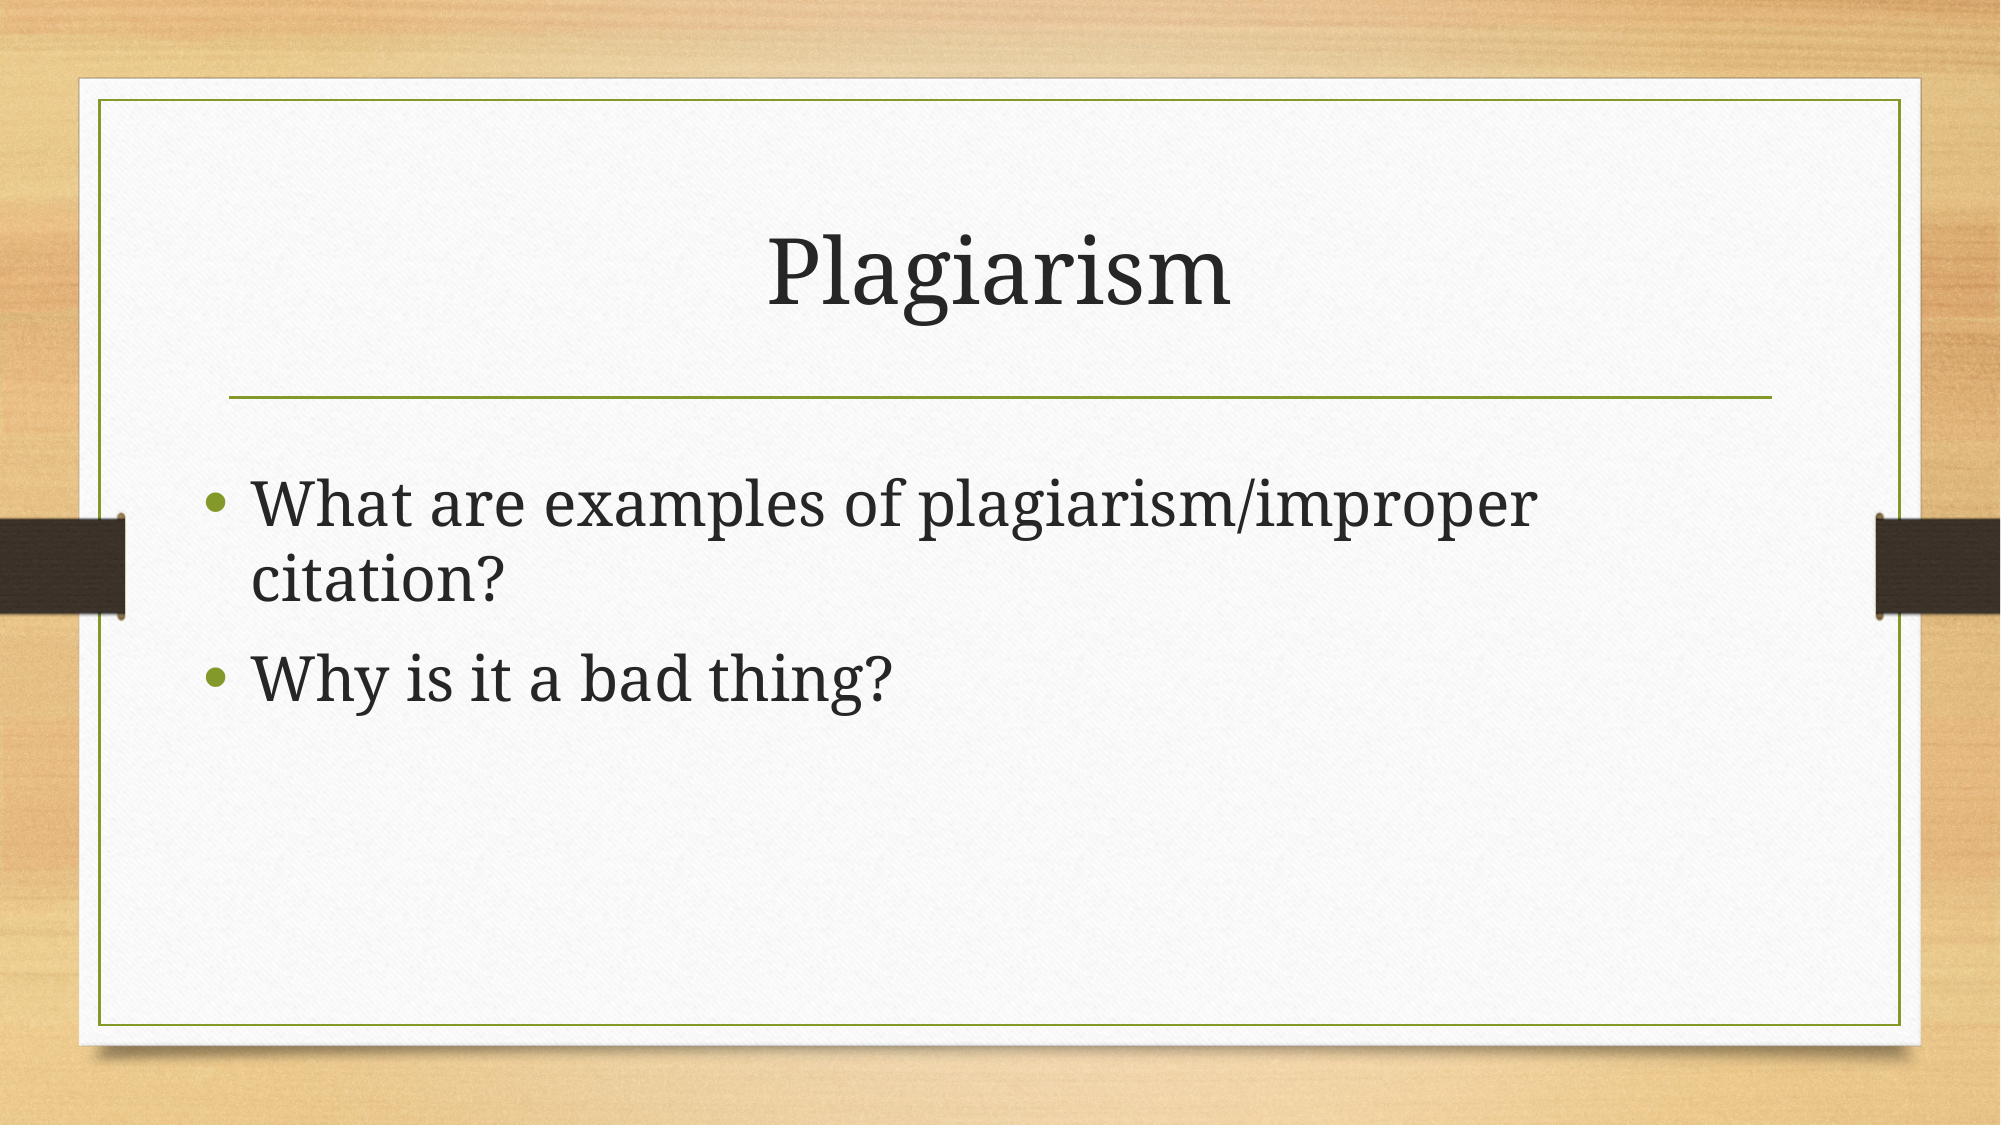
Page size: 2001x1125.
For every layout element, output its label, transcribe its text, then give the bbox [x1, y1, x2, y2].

title Plagiarism [212, 161, 1788, 375]
list What are examples of plagiarism/improper citation? Why is it a bad thing? [188, 456, 1764, 1125]
picture [0, 0, 2001, 1125]
